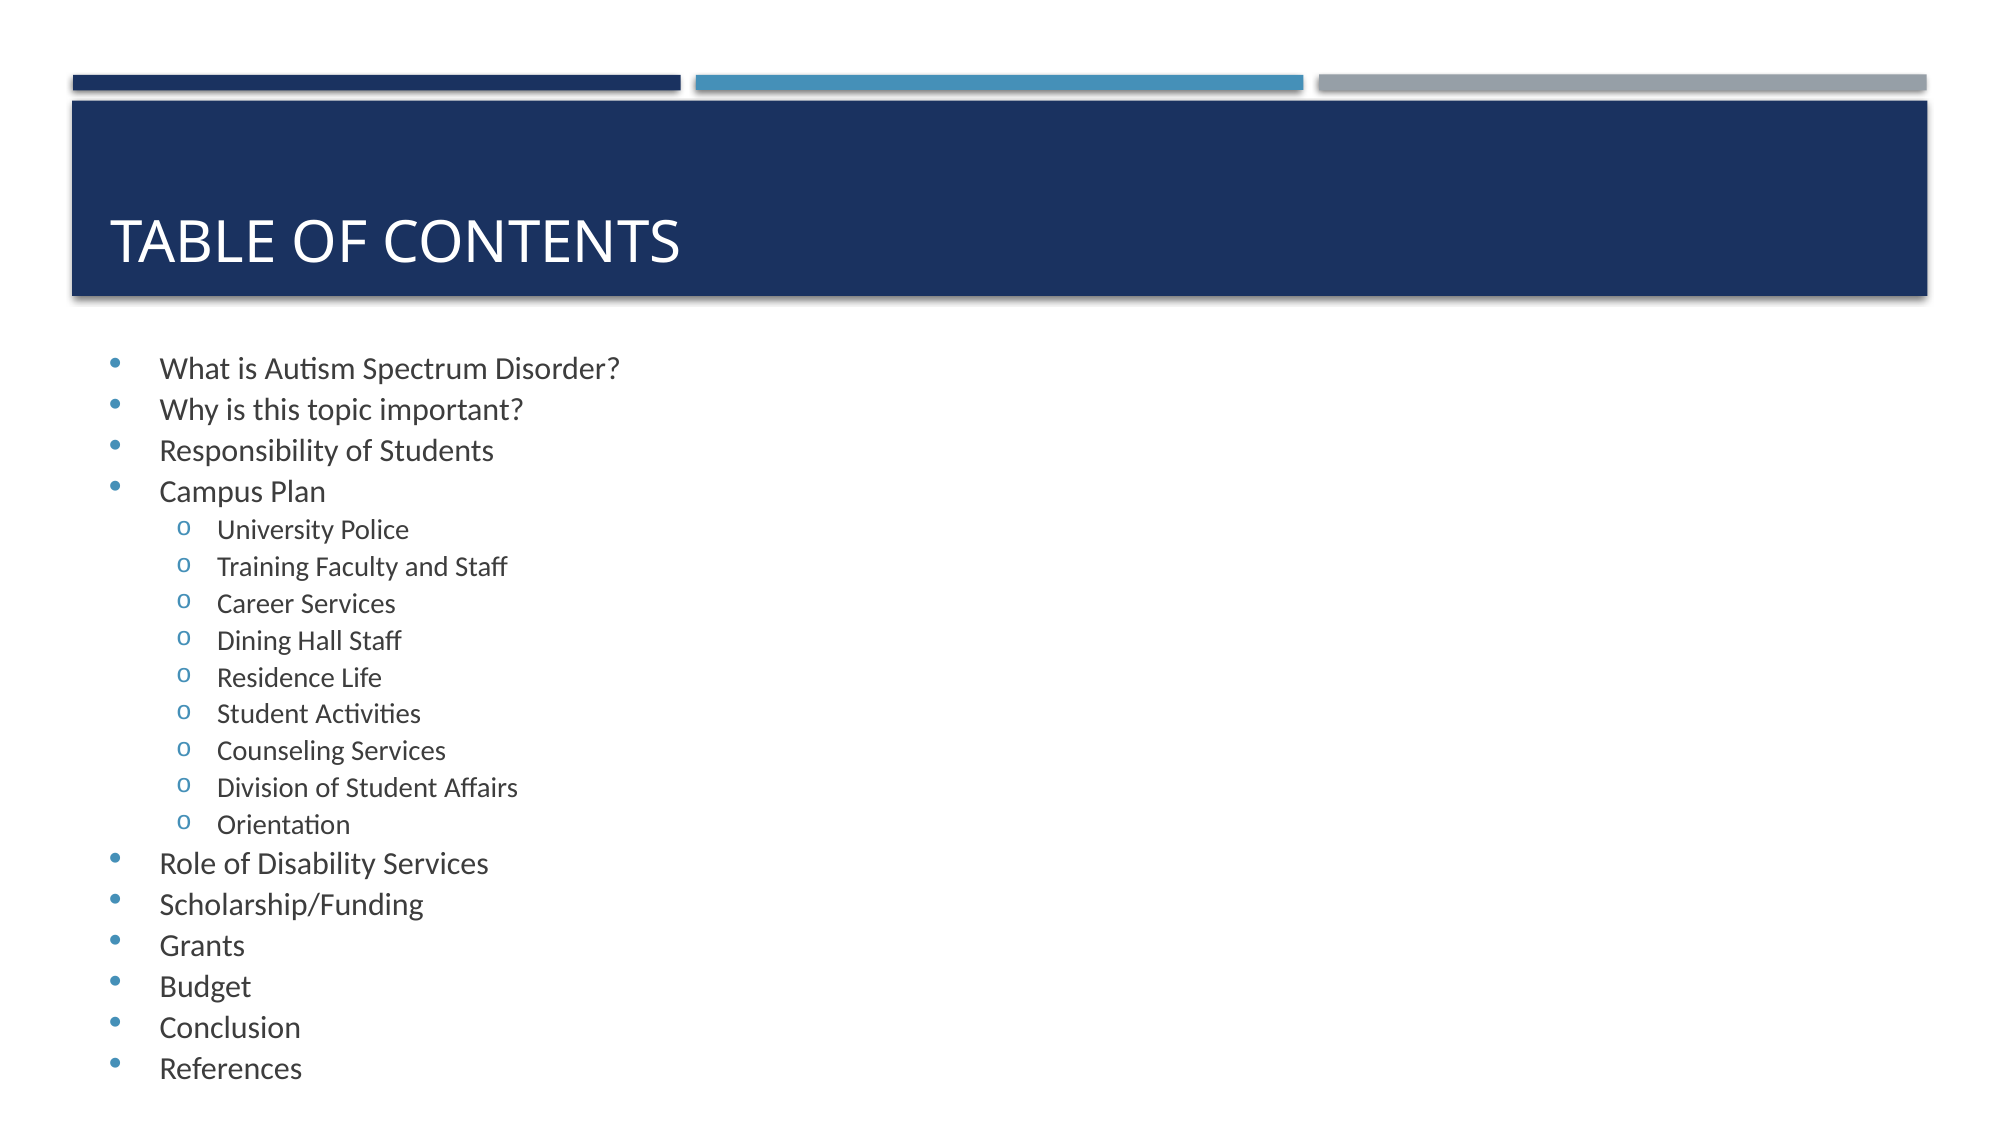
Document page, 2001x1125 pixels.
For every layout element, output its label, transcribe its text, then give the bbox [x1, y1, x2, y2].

list What is Autism Spectrum Disorder? Why is this topic important? Responsibility of Students Campus Plan University Police Training Faculty and Staff Career Services Dining Hall Staff Residence Life Student Activities Counseling Services Division of Student Affairs Orientation Role of Disability Services Scholarship/Funding Grants Budget Conclusion References [95, 337, 1905, 1094]
title Table of Contents [95, 115, 1905, 282]
